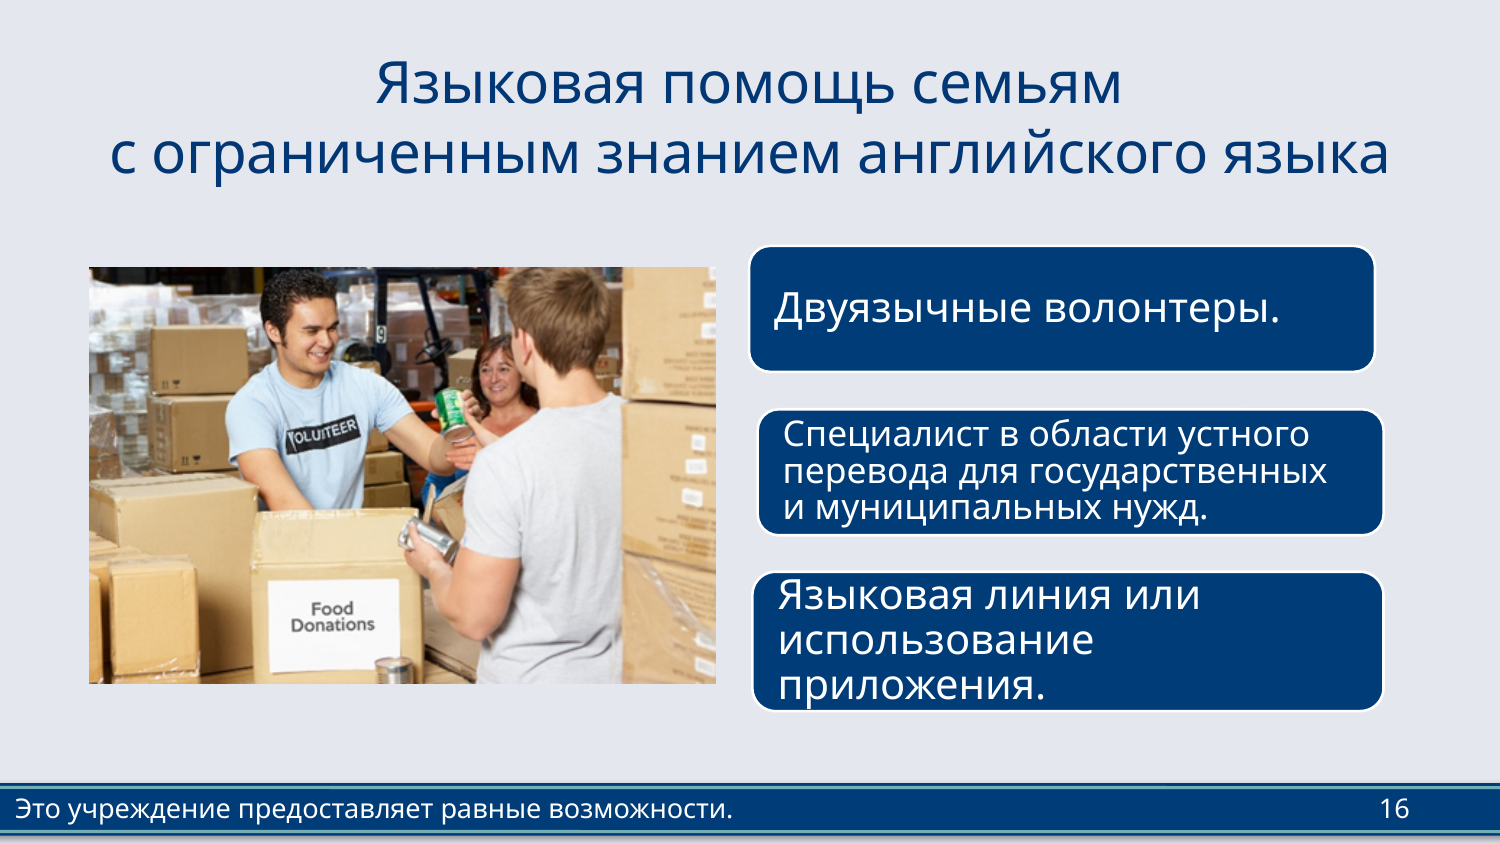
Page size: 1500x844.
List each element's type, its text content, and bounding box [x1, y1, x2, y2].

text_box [752, 571, 1384, 712]
picture [89, 266, 717, 684]
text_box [748, 245, 1376, 373]
slide_number 16 [1074, 786, 1425, 832]
title Языковая помощь семьям с ограниченным знанием английского языка [0, 21, 1500, 210]
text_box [757, 409, 1384, 536]
